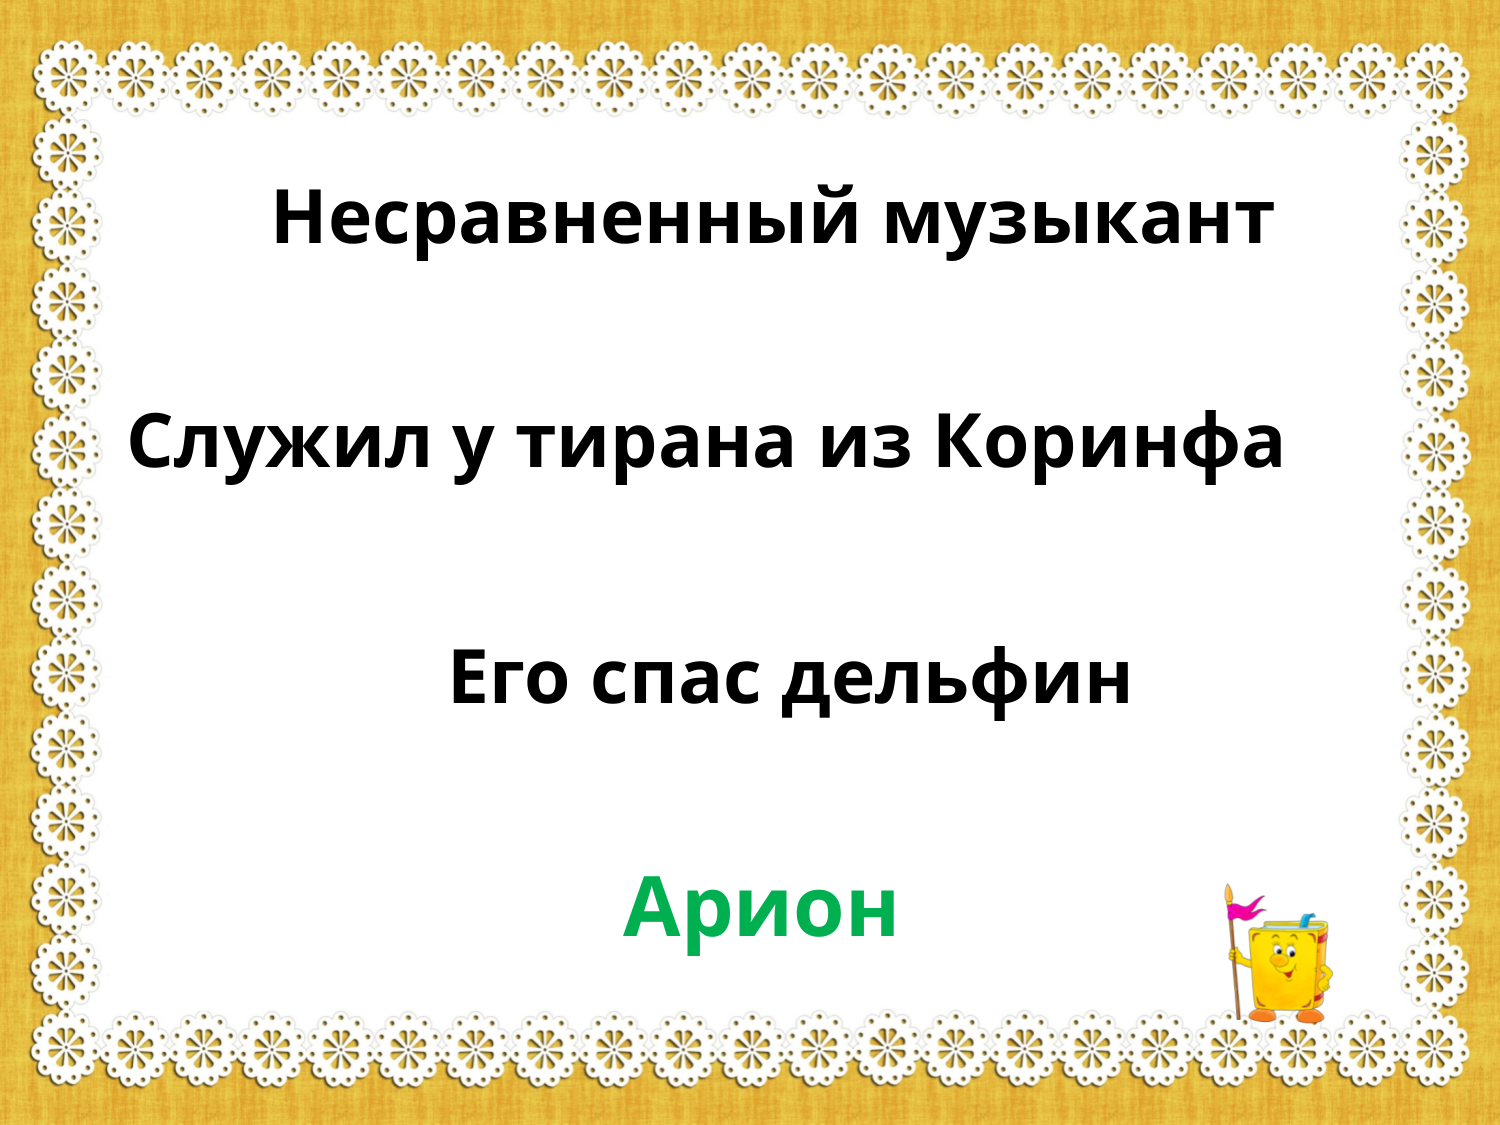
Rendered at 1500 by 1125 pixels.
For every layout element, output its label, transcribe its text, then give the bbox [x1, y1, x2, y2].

text_box Арион [549, 846, 975, 961]
text_box Его спас дельфин [265, 621, 1317, 727]
picture [0, 0, 1500, 1125]
text_box Несравненный музыкант [218, 160, 1329, 266]
text_box Служил у тирана из Коринфа [112, 385, 1459, 490]
